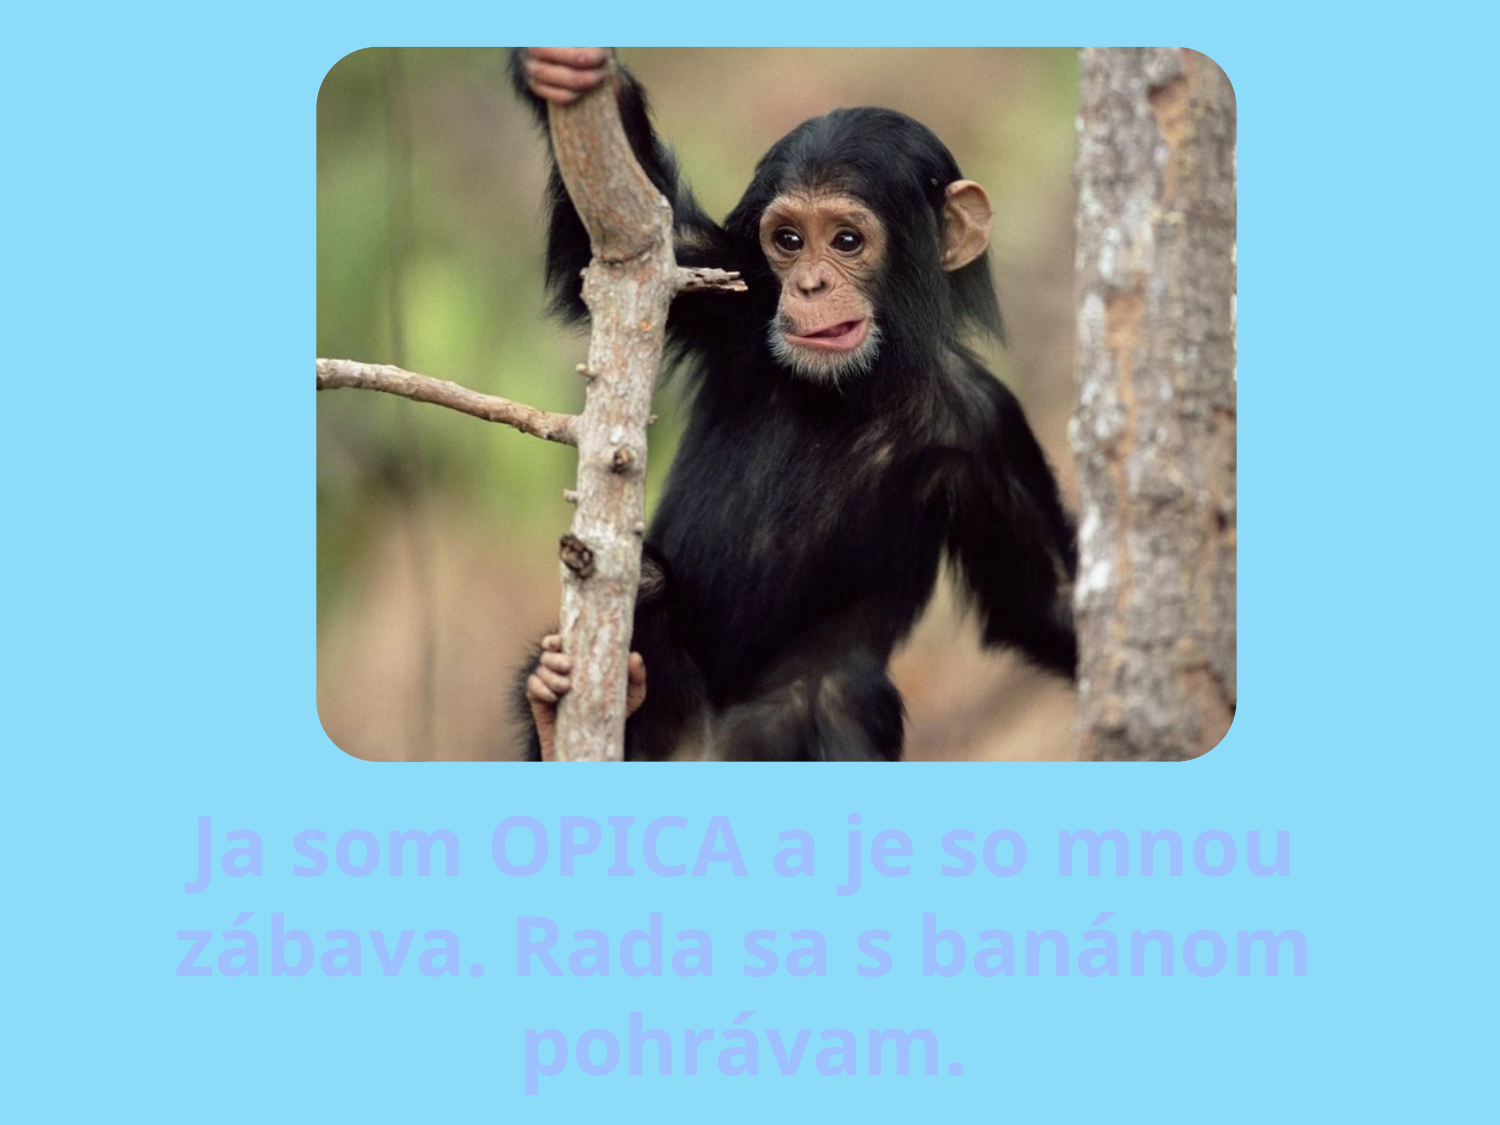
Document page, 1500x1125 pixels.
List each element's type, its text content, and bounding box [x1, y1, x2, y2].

text_box Ja som OPICA a je so mnou zábava. Rada sa s banánom pohrávam. [58, 785, 1430, 1101]
picture [316, 46, 1237, 762]
